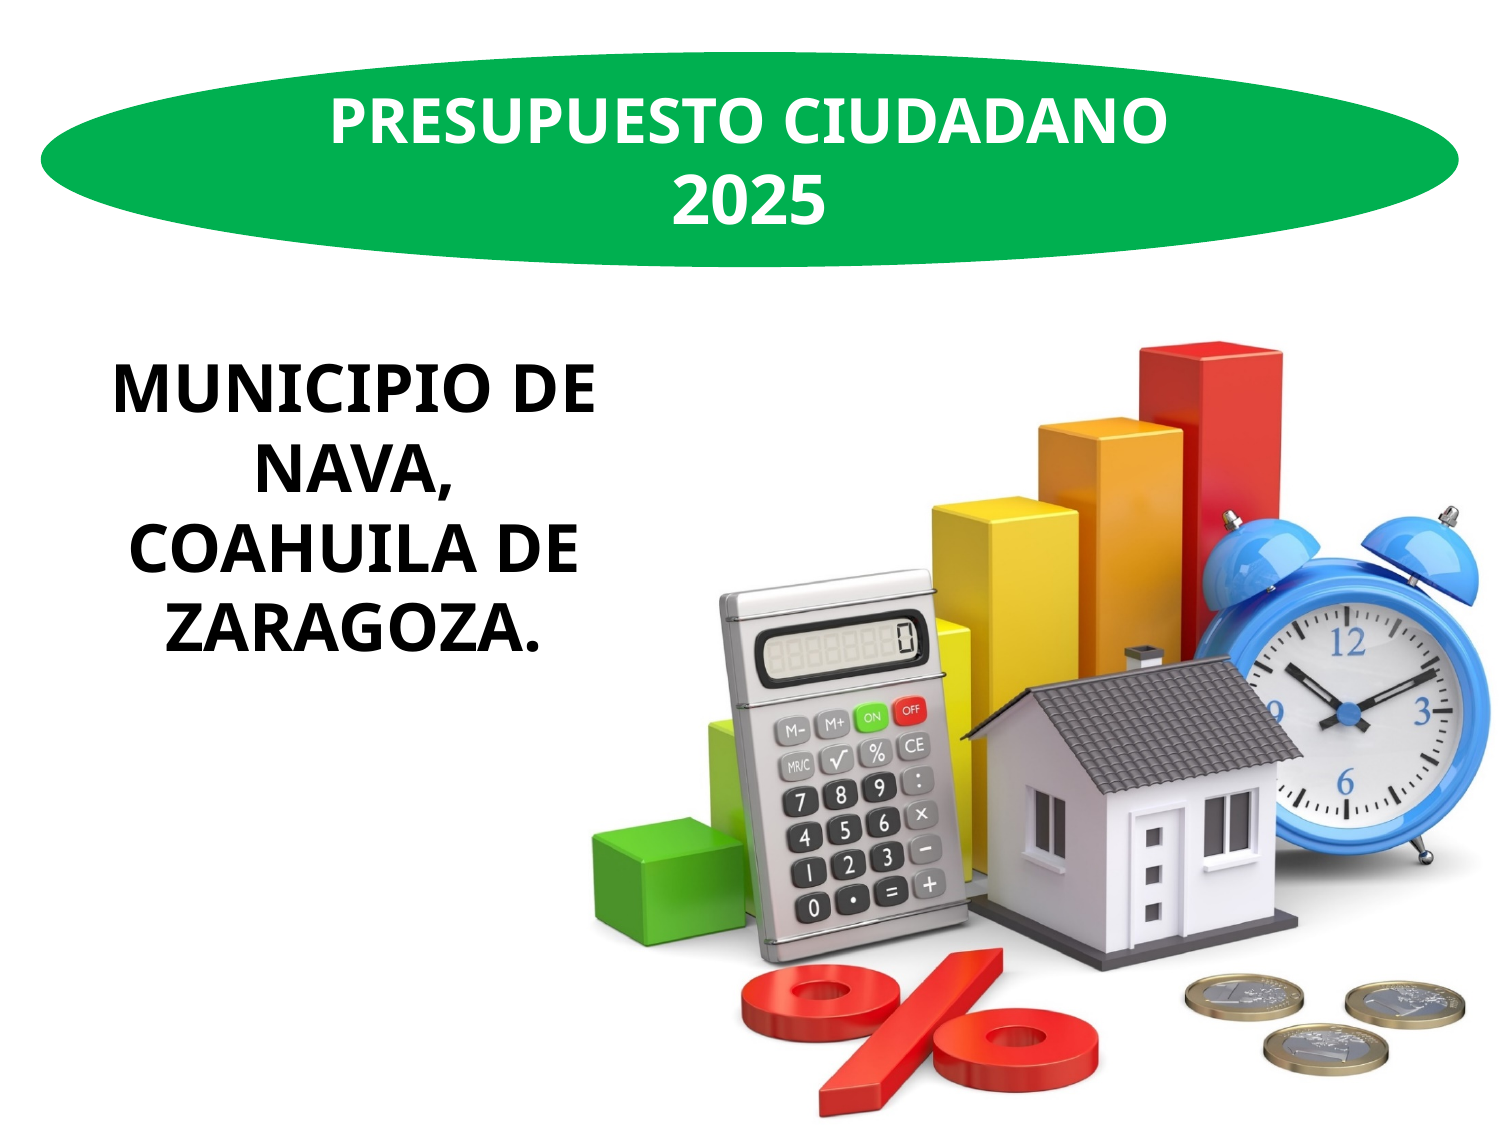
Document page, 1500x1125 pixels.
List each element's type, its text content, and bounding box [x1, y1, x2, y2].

picture [578, 330, 1500, 1125]
text_box MUNICIPIO DE NAVA, COAHUILA DE ZARAGOZA. [64, 338, 573, 673]
text_box PRESUPUESTO CIUDADANO 2025 [38, 49, 1461, 270]
